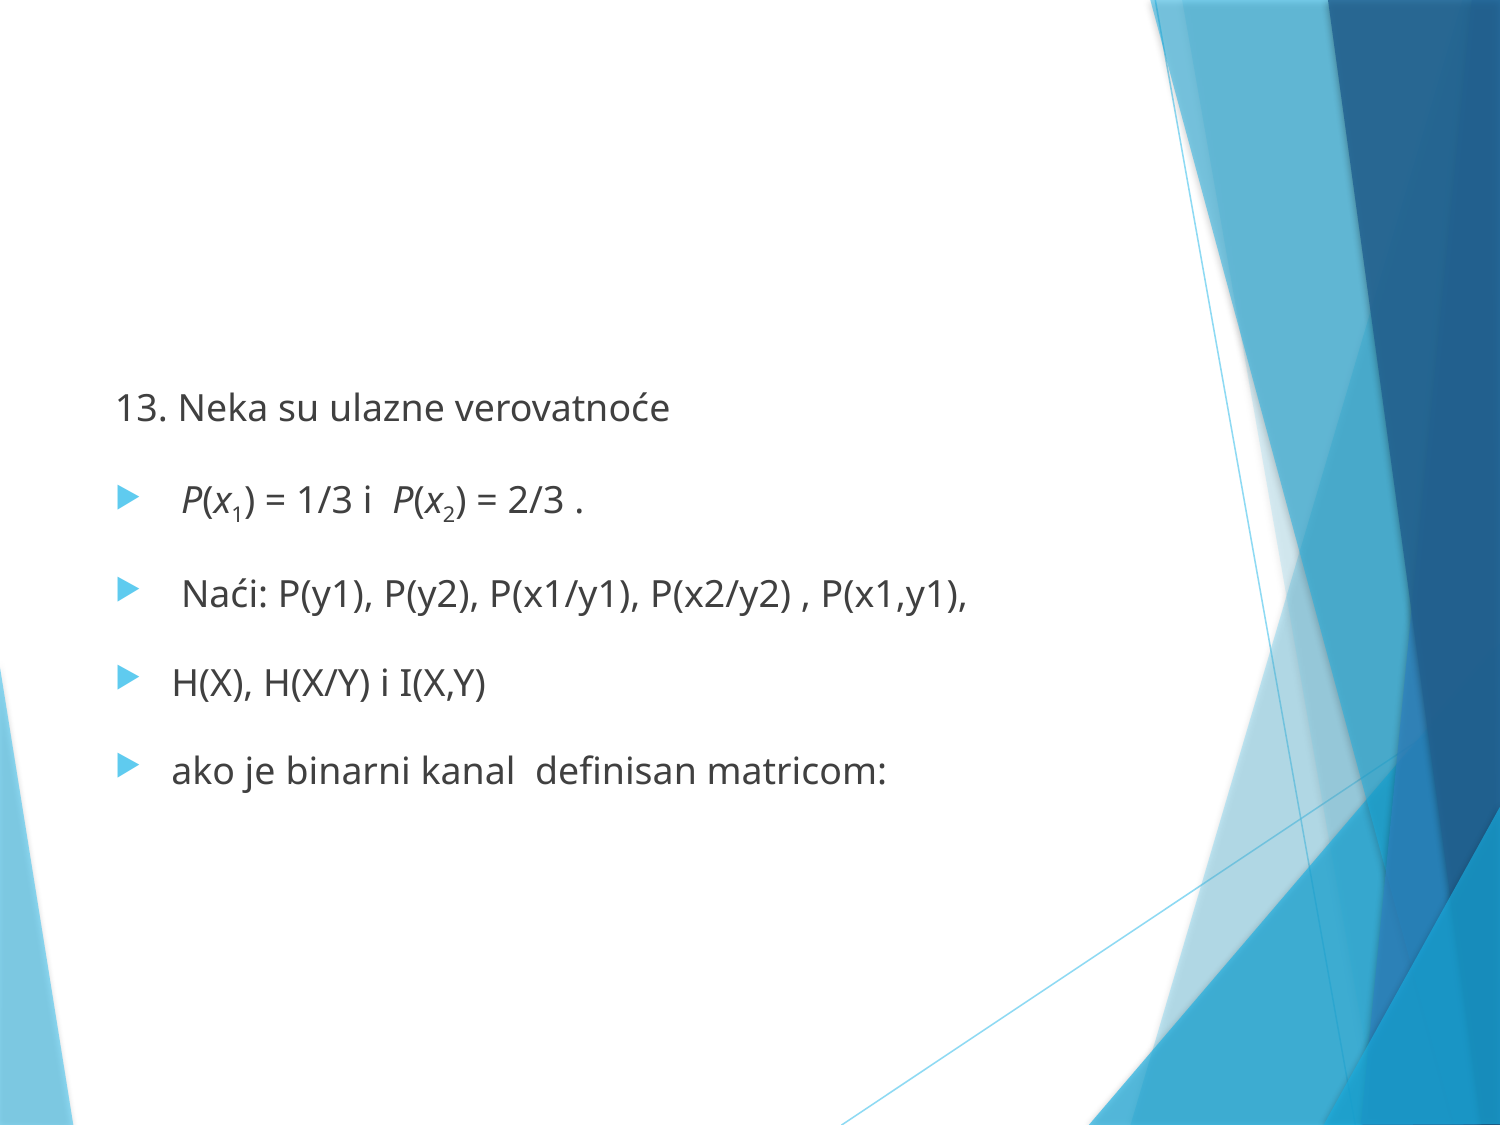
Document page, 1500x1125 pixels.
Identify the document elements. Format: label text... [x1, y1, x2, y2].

list 13. Neka su ulazne verovatnoće P(x1) = 1/3 i P(x2) = 2/3 . Naći: P(y1), P(y2), P(x1/y1), P(x2/y2) , P(x1,y1), H(X), H(X/Y) i I(X,Y) ako je binarni kanal definisan matricom: [99, 354, 1142, 992]
